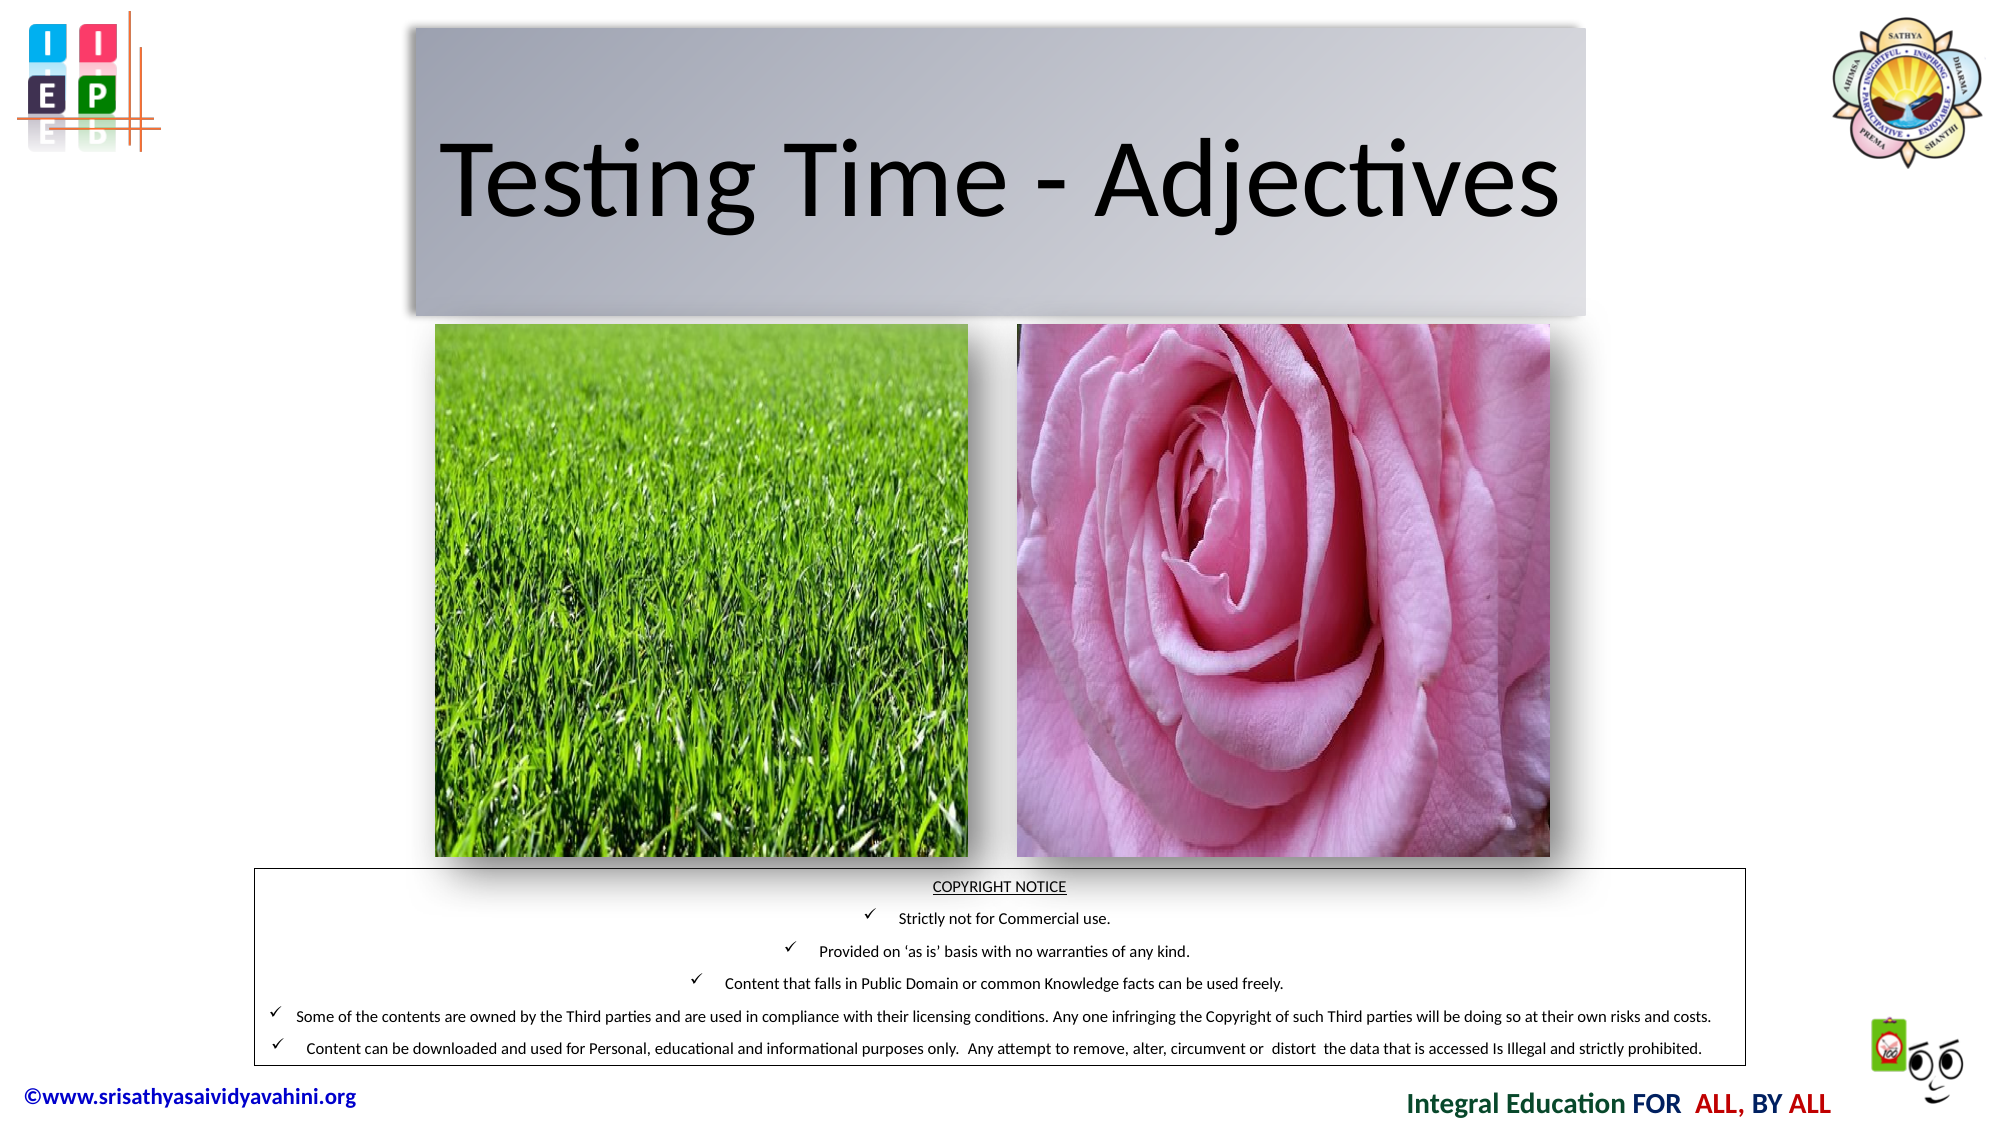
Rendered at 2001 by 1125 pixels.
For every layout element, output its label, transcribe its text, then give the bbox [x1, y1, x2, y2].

title Testing Time - Adjectives [416, 28, 1586, 316]
picture [1827, 14, 1986, 169]
picture [14, 9, 163, 167]
picture [435, 324, 968, 857]
picture [1017, 324, 1550, 857]
picture [1827, 965, 1978, 1116]
